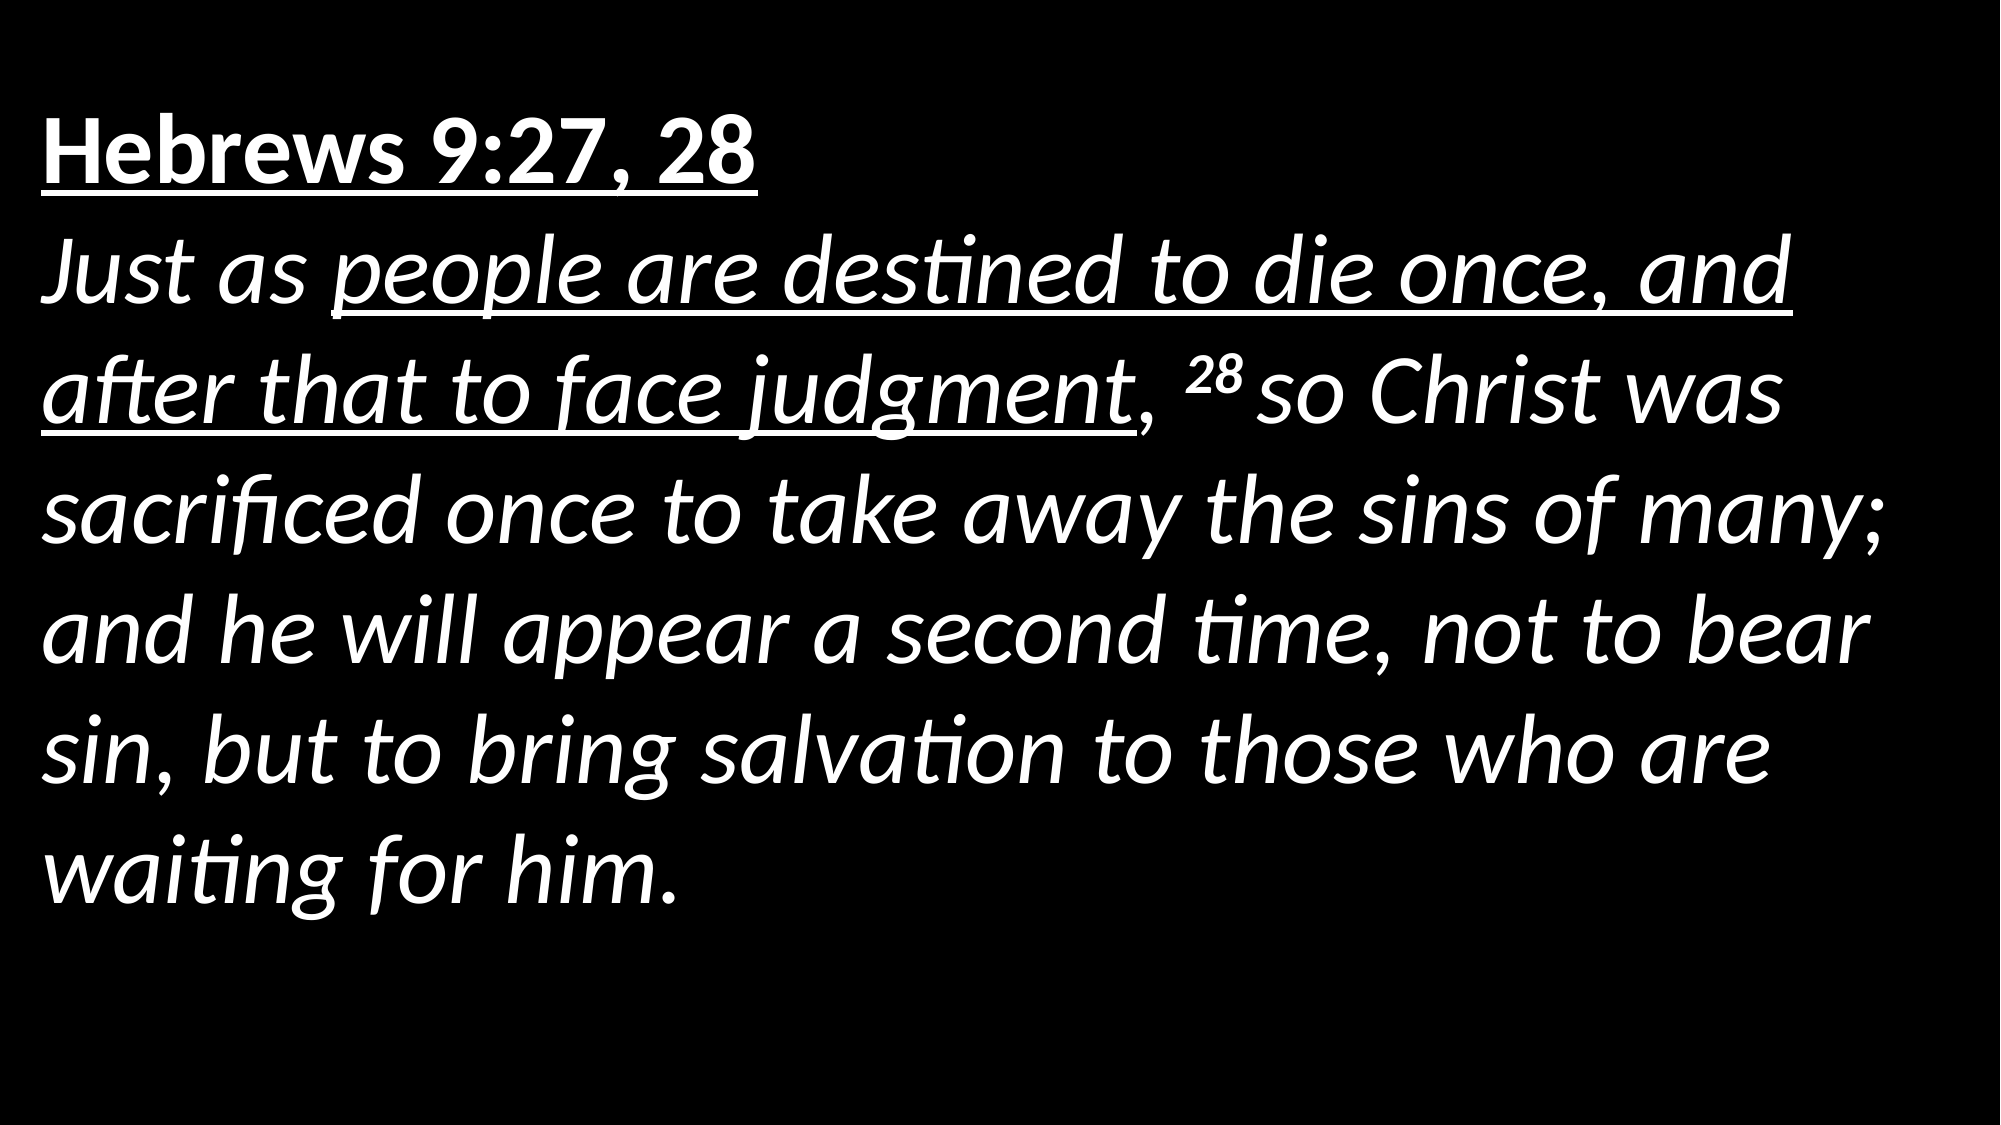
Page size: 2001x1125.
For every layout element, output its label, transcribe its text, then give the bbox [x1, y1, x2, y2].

text_box Hebrews 9:27, 28 Just as people are destined to die once, and after that to face judgment, 28 so Christ was sacrificed once to take away the sins of many; and he will appear a second time, not to bear sin, but to bring salvation to those who are waiting for him. [26, 76, 2000, 931]
